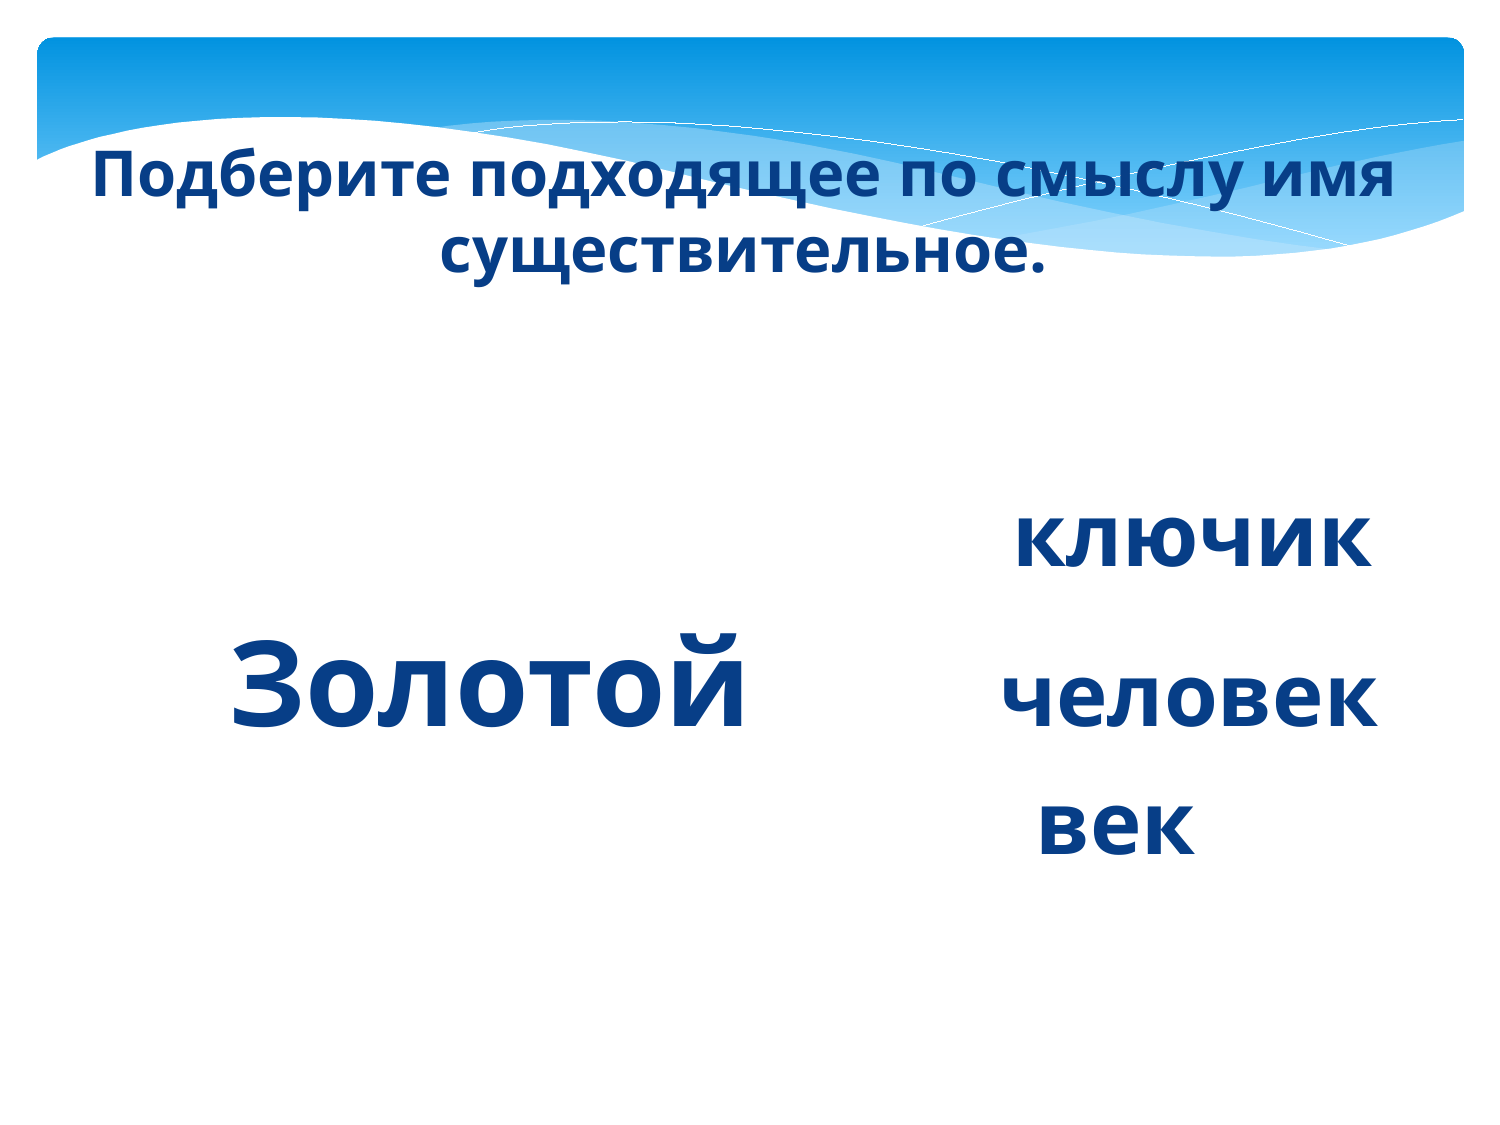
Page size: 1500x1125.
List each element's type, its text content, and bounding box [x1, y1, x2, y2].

list Подберите подходящее по смыслу имя существительное. ключик Золотой человек век [64, 125, 1424, 1059]
